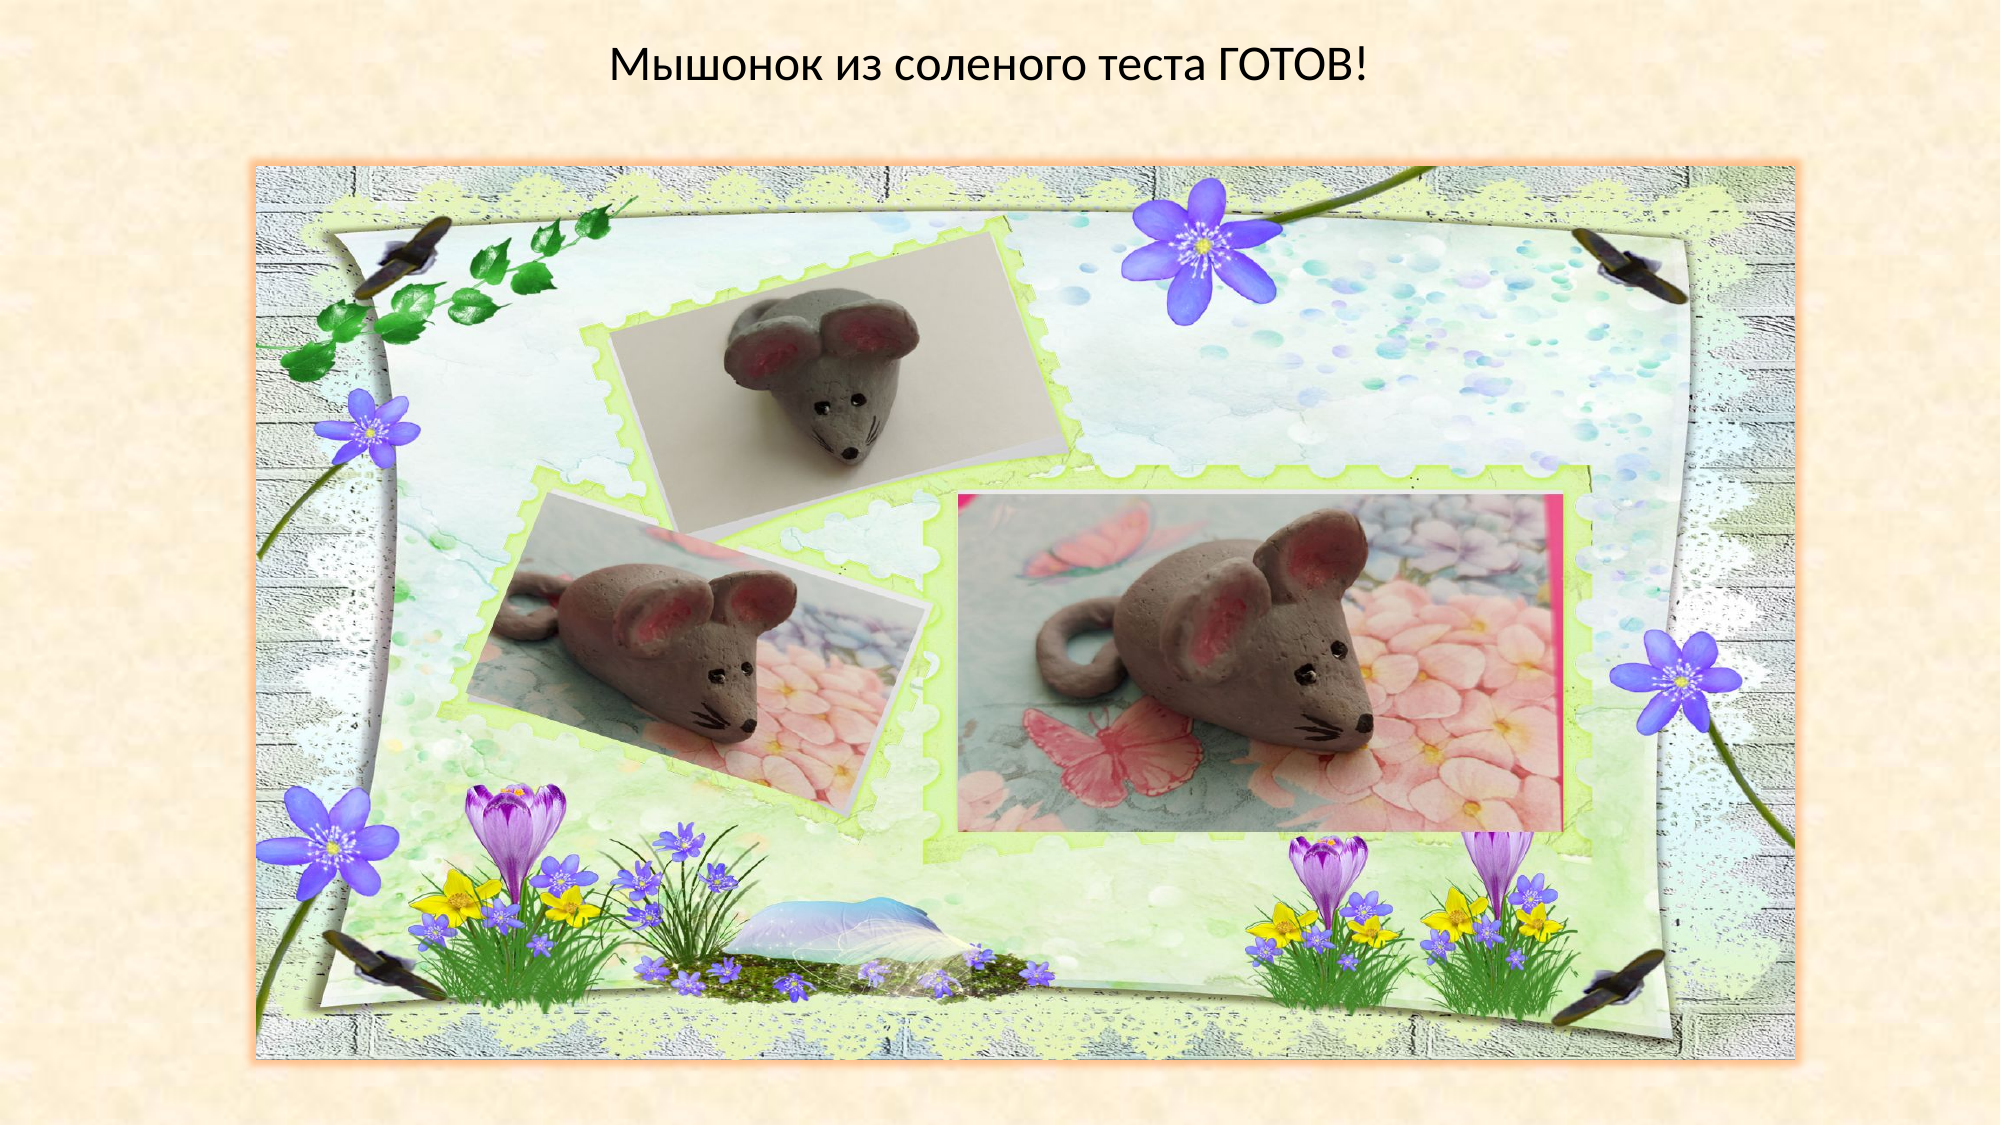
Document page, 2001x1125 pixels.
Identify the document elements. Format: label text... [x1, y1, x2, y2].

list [256, 166, 1795, 1060]
picture [0, 0, 2001, 1125]
list Мышонок из соленого теста ГОТОВ! [331, 29, 1648, 137]
